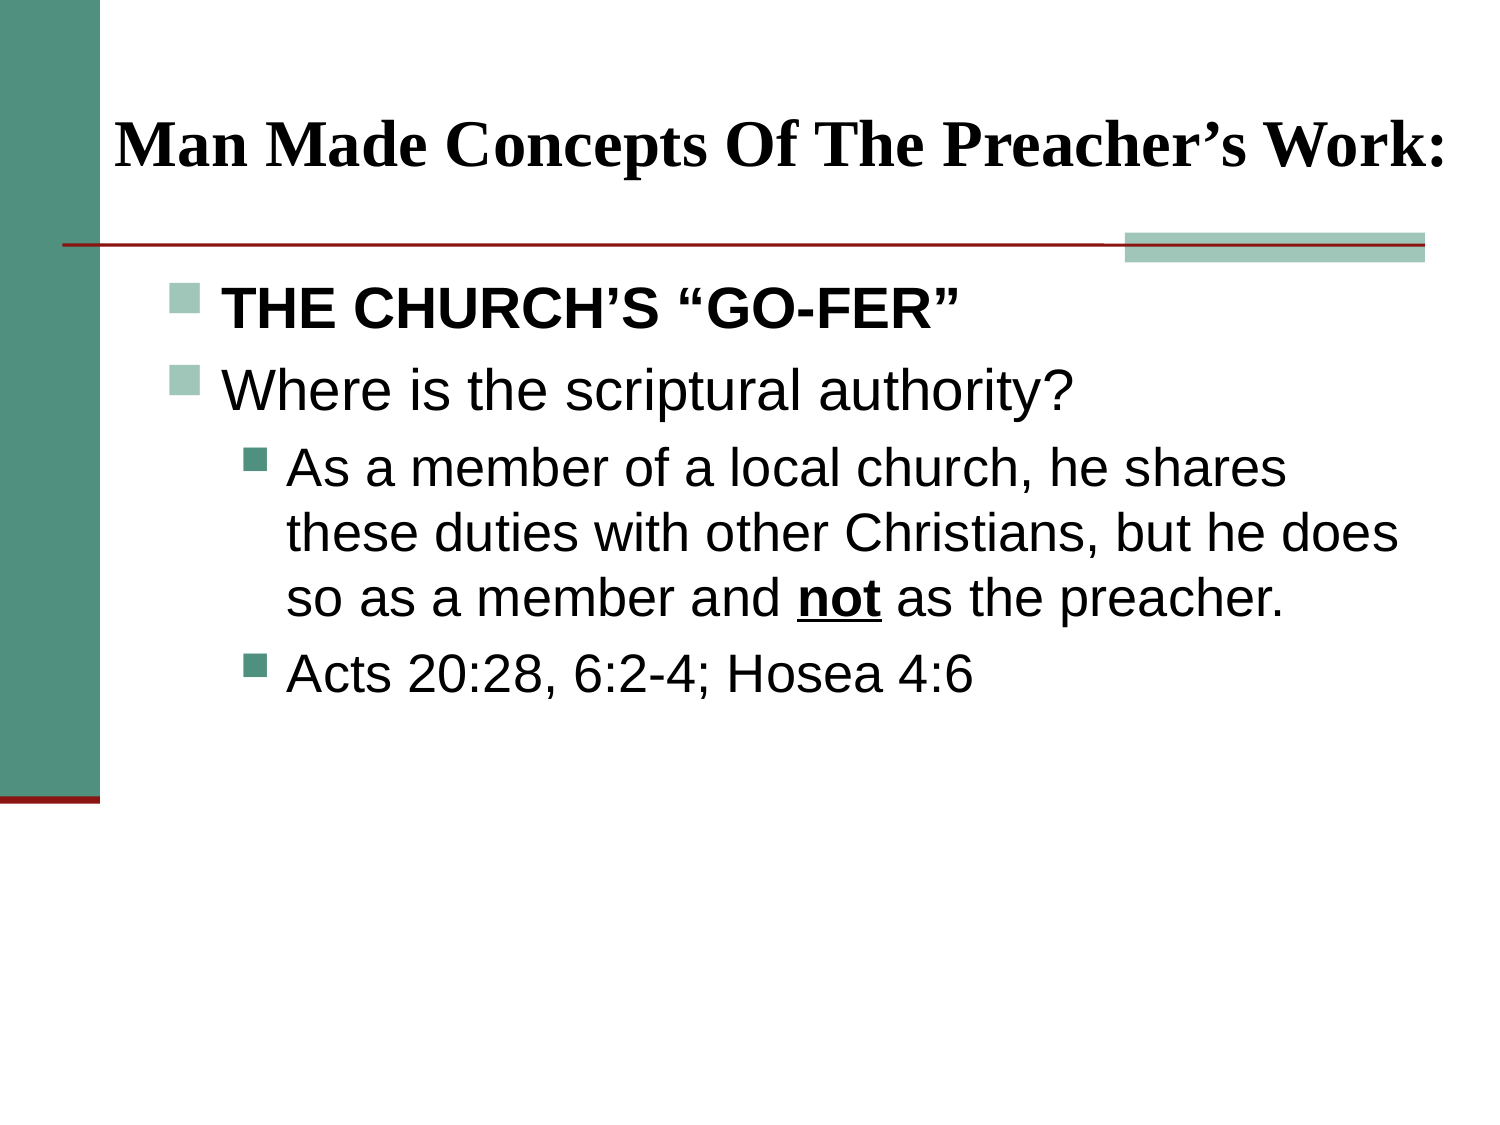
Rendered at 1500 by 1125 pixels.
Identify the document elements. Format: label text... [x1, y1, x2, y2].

title Man Made Concepts Of The Preacher’s Work: [99, 45, 1500, 234]
list THE CHURCH’S “GO-FER” Where is the scriptural authority? As a member of a local church, he shares these duties with other Christians, but he does so as a member and not as the preacher. Acts 20:28, 6:2-4; Hosea 4:6 [150, 262, 1425, 1006]
